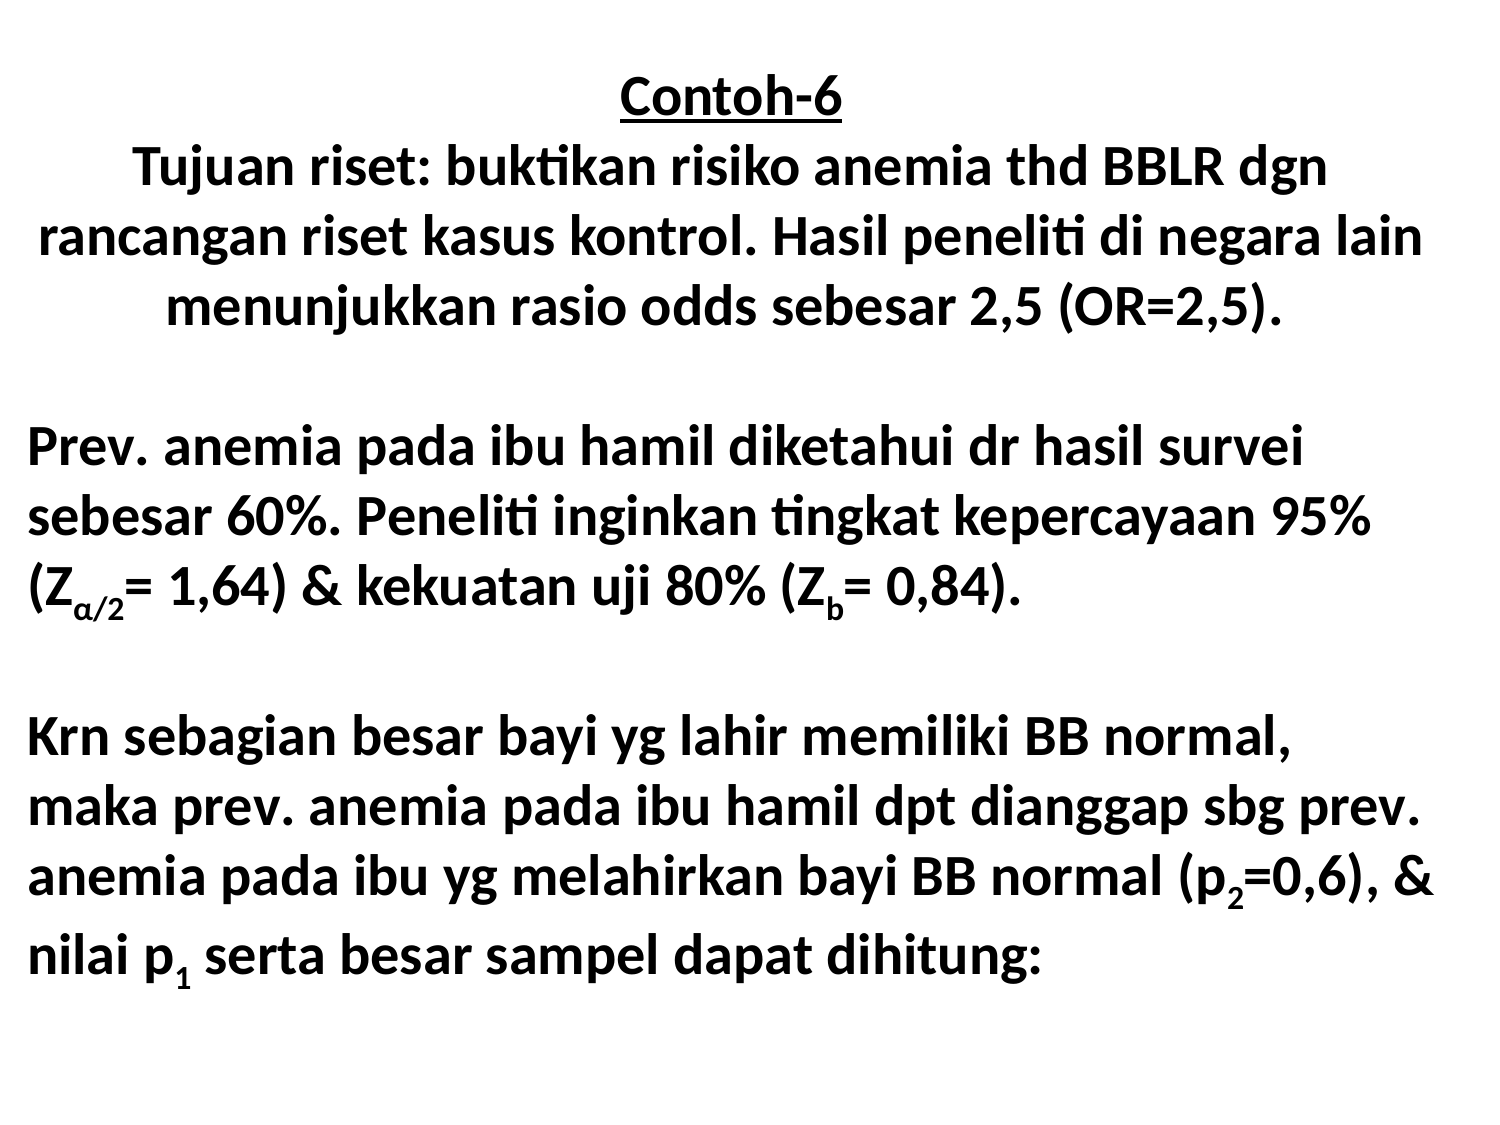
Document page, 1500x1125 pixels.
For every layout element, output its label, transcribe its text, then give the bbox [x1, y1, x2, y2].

text_box Contoh-6 Tujuan riset: buktikan risiko anemia thd BBLR dgn rancangan riset kasus kontrol. Hasil peneliti di negara lain menunjukkan rasio odds sebesar 2,5 (OR=2,5). Prev. anemia pada ibu hamil diketahui dr hasil survei sebesar 60%. Peneliti inginkan tingkat kepercayaan 95% (Zα/2= 1,64) & kekuatan uji 80% (Zb= 0,84). Krn sebagian besar bayi yg lahir memiliki BB normal, maka prev. anemia pada ibu hamil dpt dianggap sbg prev. anemia pada ibu yg melahirkan bayi BB normal (p2=0,6), & nilai p1 serta besar sampel dapat dihitung: [12, 49, 1450, 1074]
